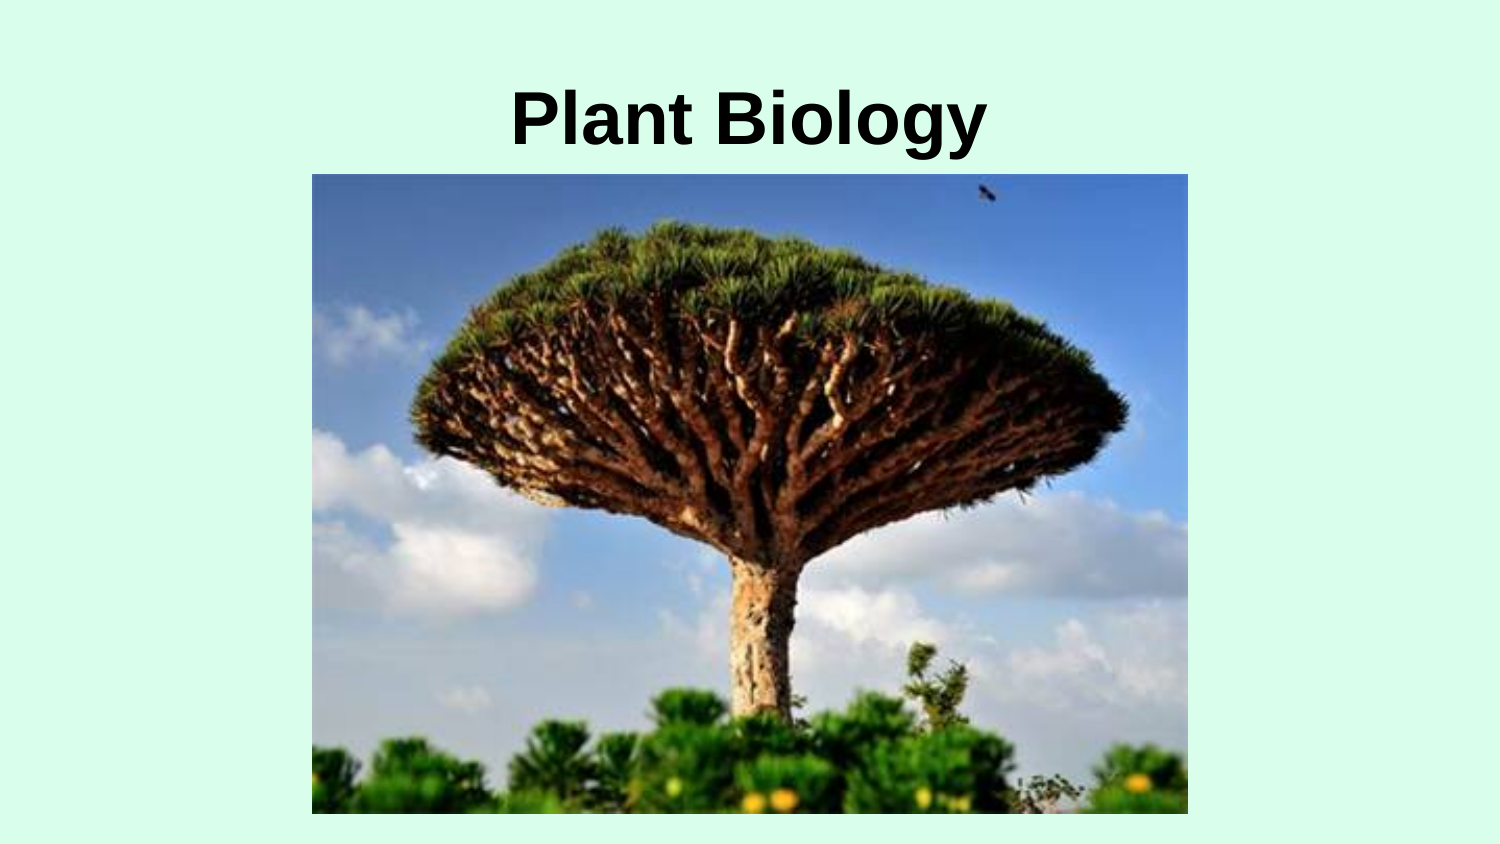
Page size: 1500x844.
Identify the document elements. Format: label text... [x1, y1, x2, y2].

title Plant Biology [75, 33, 1425, 175]
picture [312, 174, 1188, 815]
